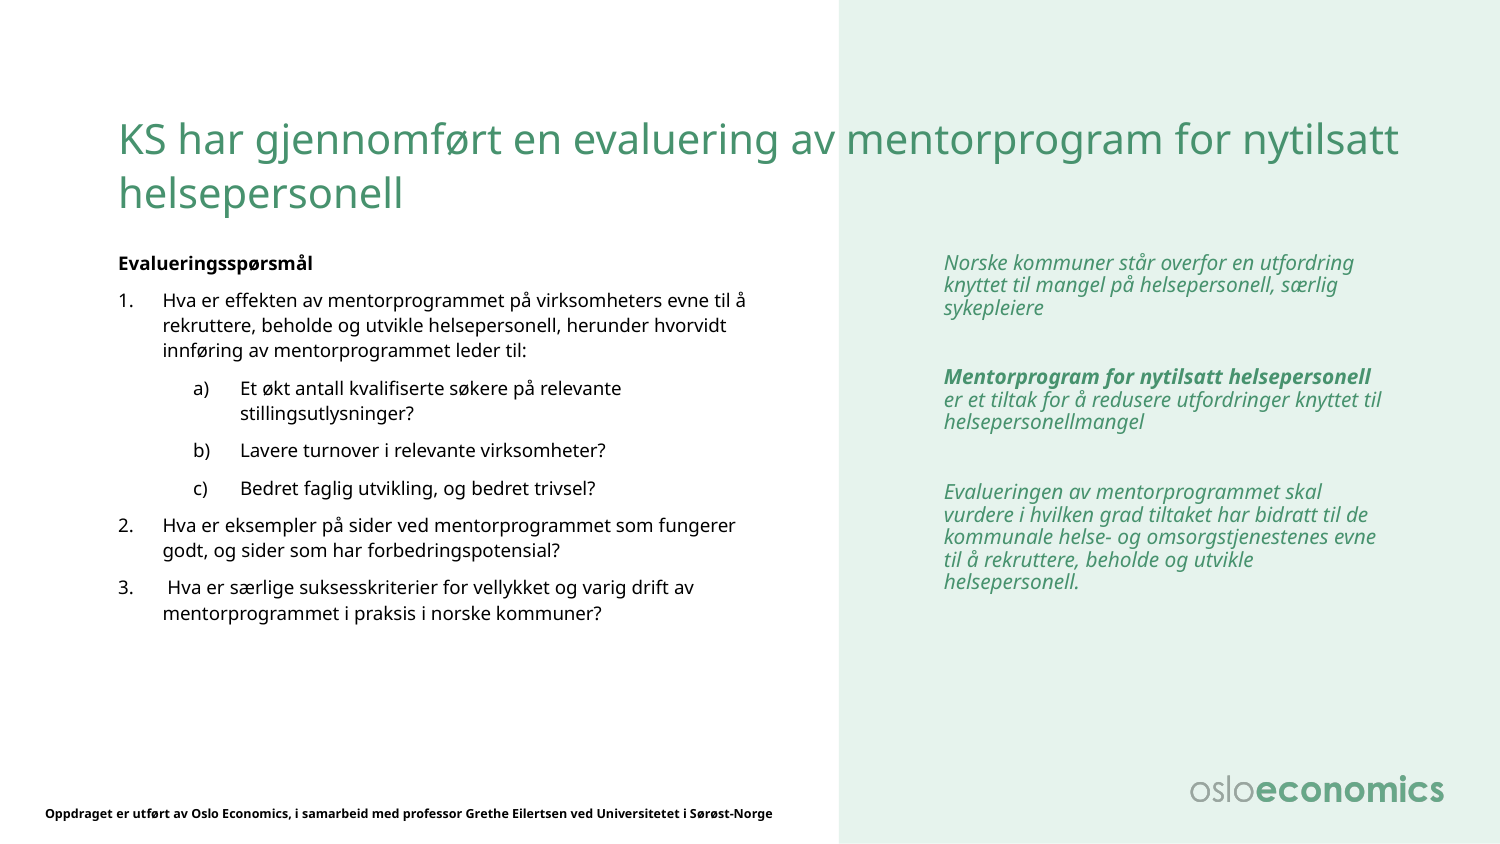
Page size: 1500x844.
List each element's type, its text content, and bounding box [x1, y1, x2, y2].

text_box Oppdraget er utført av Oslo Economics, i samarbeid med professor Grethe Eilertsen ved Universitetet i Sørøst-Norge [30, 793, 1163, 829]
text_box [838, 0, 1500, 844]
title KS har gjennomført en evaluering av mentorprogram for nytilsatt helsepersonell [118, 108, 1441, 174]
text_box Norske kommuner står overfor en utfordring knyttet til mangel på helsepersonell, særlig sykepleiere Mentorprogram for nytilsatt helsepersonell er et tiltak for å redusere utfordringer knyttet til helsepersonellmangel Evalueringen av mentorprogrammet skal vurdere i hvilken grad tiltaket har bidratt til de kommunale helse- og omsorgstjenestenes evne til å rekruttere, beholde og utvikle helsepersonell. [928, 244, 1404, 742]
list Evalueringsspørsmål Hva er effekten av mentorprogrammet på virksomheters evne til å rekruttere, beholde og utvikle helsepersonell, herunder hvorvidt innføring av mentorprogrammet leder til: Et økt antall kvalifiserte søkere på relevante stillingsutlysninger? Lavere turnover i relevante virksomheter? Bedret faglig utvikling, og bedret trivsel? Hva er eksempler på sider ved mentorprogrammet som fungerer godt, og sider som har forbedringspotensial? Hva er særlige suksesskriterier for vellykket og varig drift av mentorprogrammet i praksis i norske kommuner? [118, 248, 780, 768]
